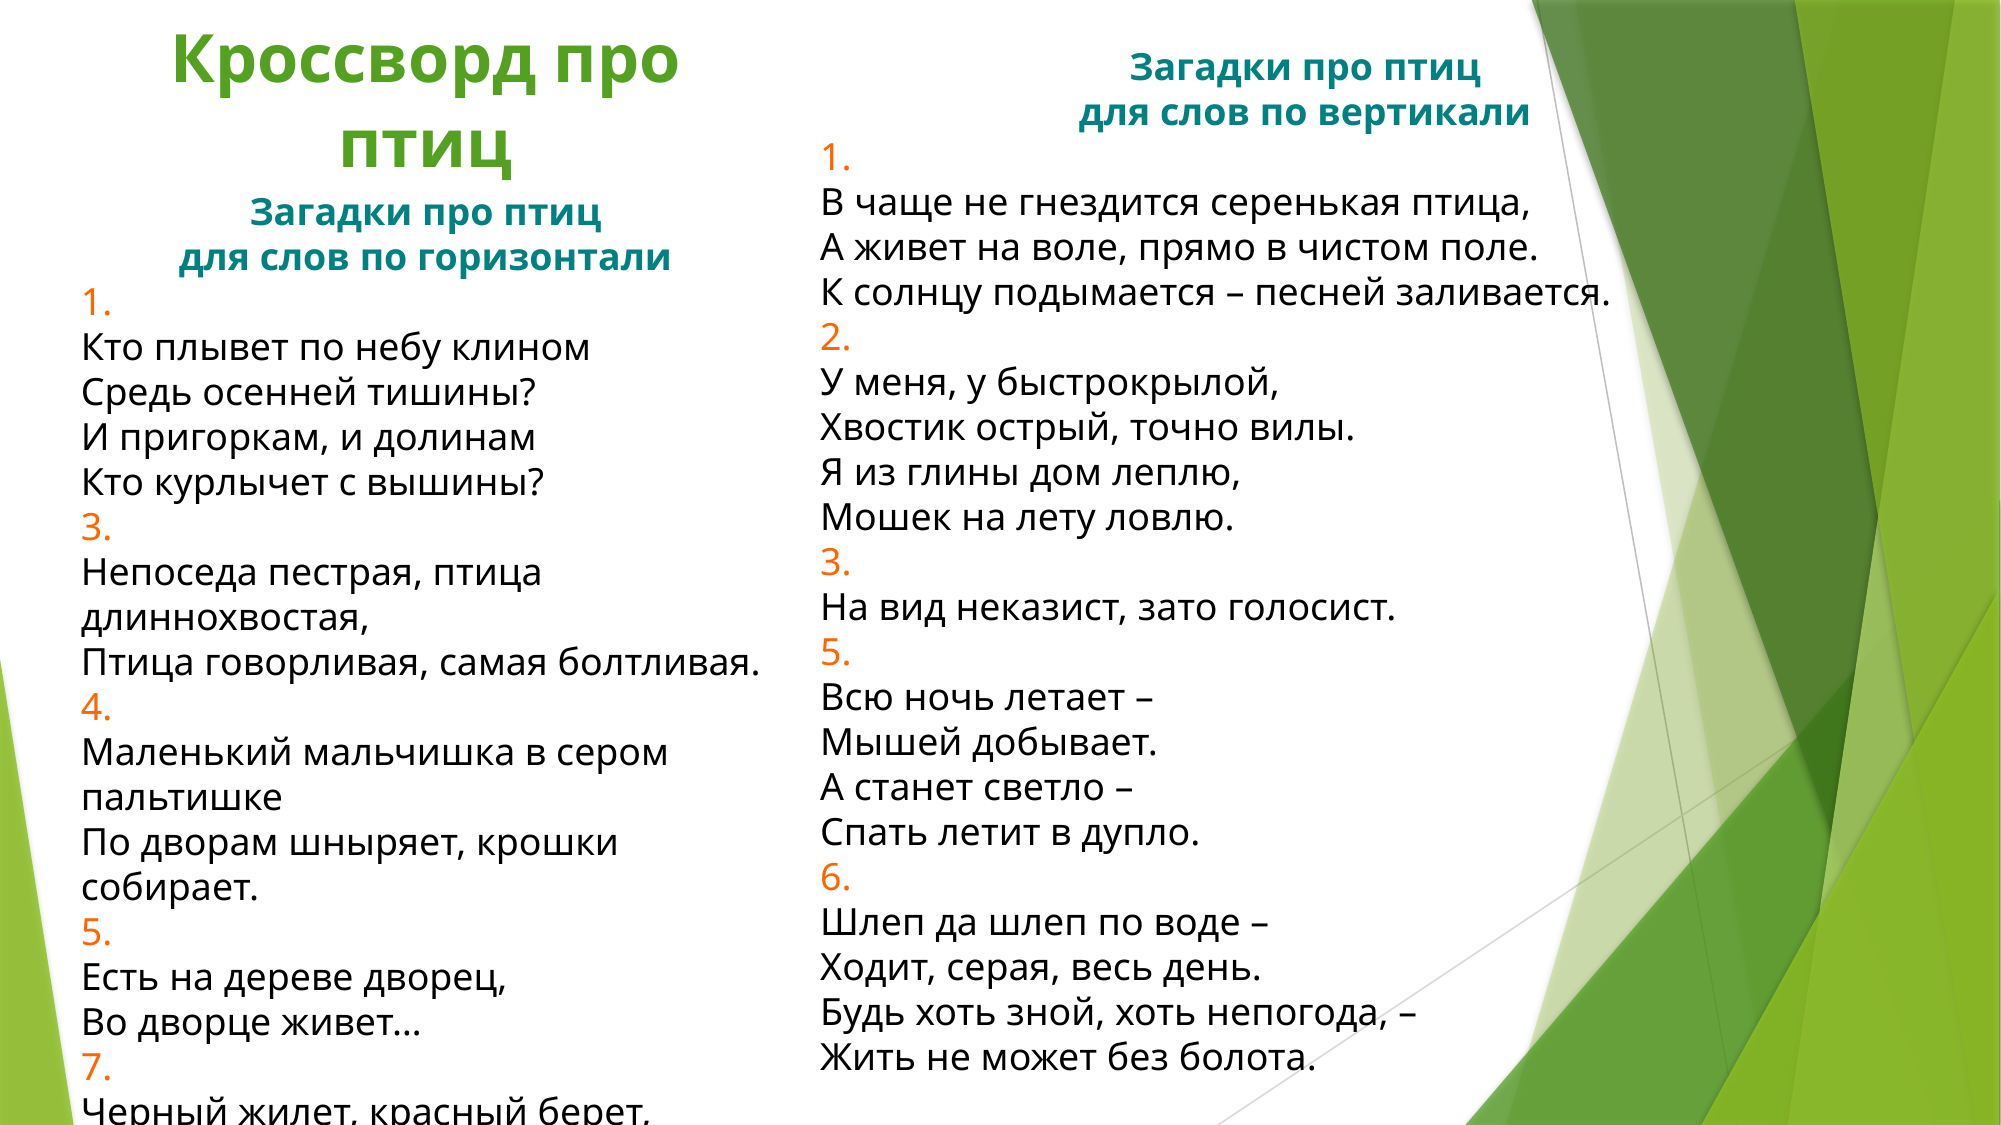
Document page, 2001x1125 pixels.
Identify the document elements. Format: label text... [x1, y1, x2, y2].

text_box Кроссворд про птиц Загадки про птиц для слов по горизонтали 1. Кто плывет по небу клином Средь осенней тишины? И пригоркам, и долинам Кто курлычет с вышины? 3. Непоседа пестрая, птица длиннохвостая, Птица говорливая, самая болтливая. 4. Маленький мальчишка в сером пальтишке По дворам шныряет, крошки собирает. 5. Есть на дереве дворец, Во дворце живет… 7. Черный жилет, красный берет, Нос как топор, хвост как упор. [66, 2, 786, 1125]
text_box Загадки про птиц для слов по вертикали 1. В чаще не гнездится серенькая птица, А живет на воле, прямо в чистом поле. К солнцу подымается – песней заливается. 2. У меня, у быстрокрылой, Хвостик острый, точно вилы. Я из глины дом леплю, Мошек на лету ловлю. 3. На вид неказист, зато голосист. 5. Всю ночь летает – Мышей добывает. А станет светло – Спать летит в дупло. 6. Шлеп да шлеп по воде – Ходит, серая, весь день. Будь хоть зной, хоть непогода, – Жить не может без болота. [805, 32, 1806, 1125]
